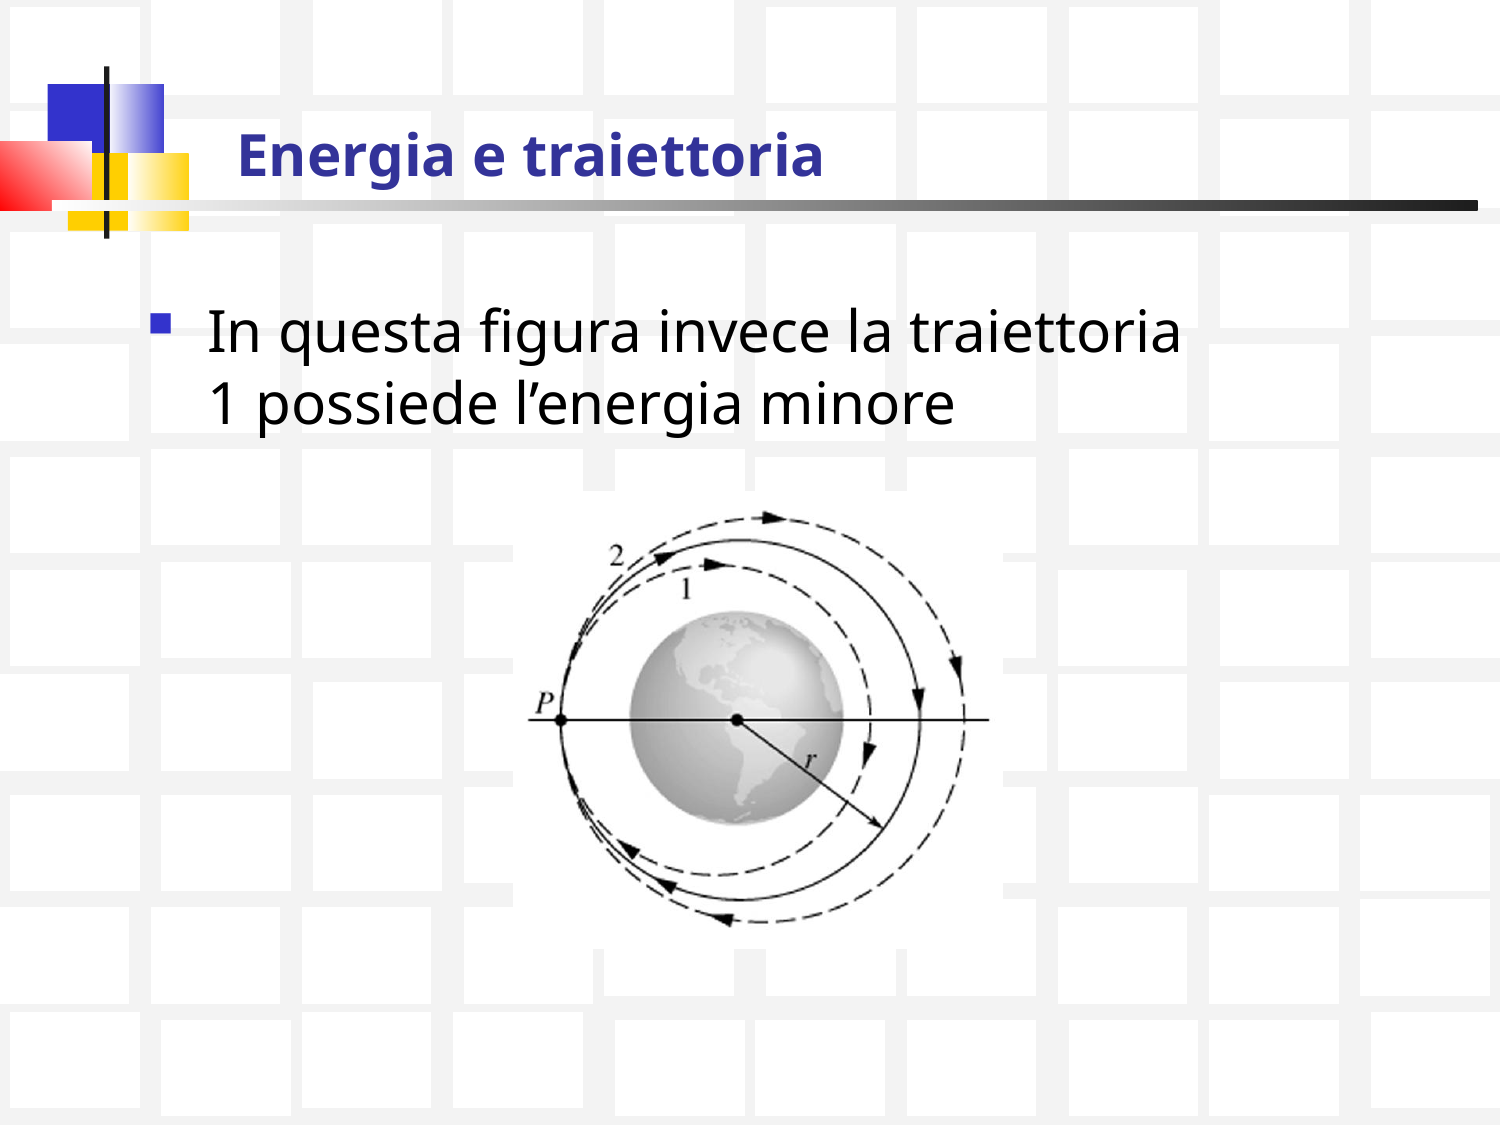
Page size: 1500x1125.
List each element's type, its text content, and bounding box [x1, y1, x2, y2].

title Energia e traiettoria [221, 35, 1500, 196]
text_box In questa figura invece la traiettoria 1 possiede l’energia minore [147, 290, 1211, 469]
picture [0, 0, 1500, 1125]
